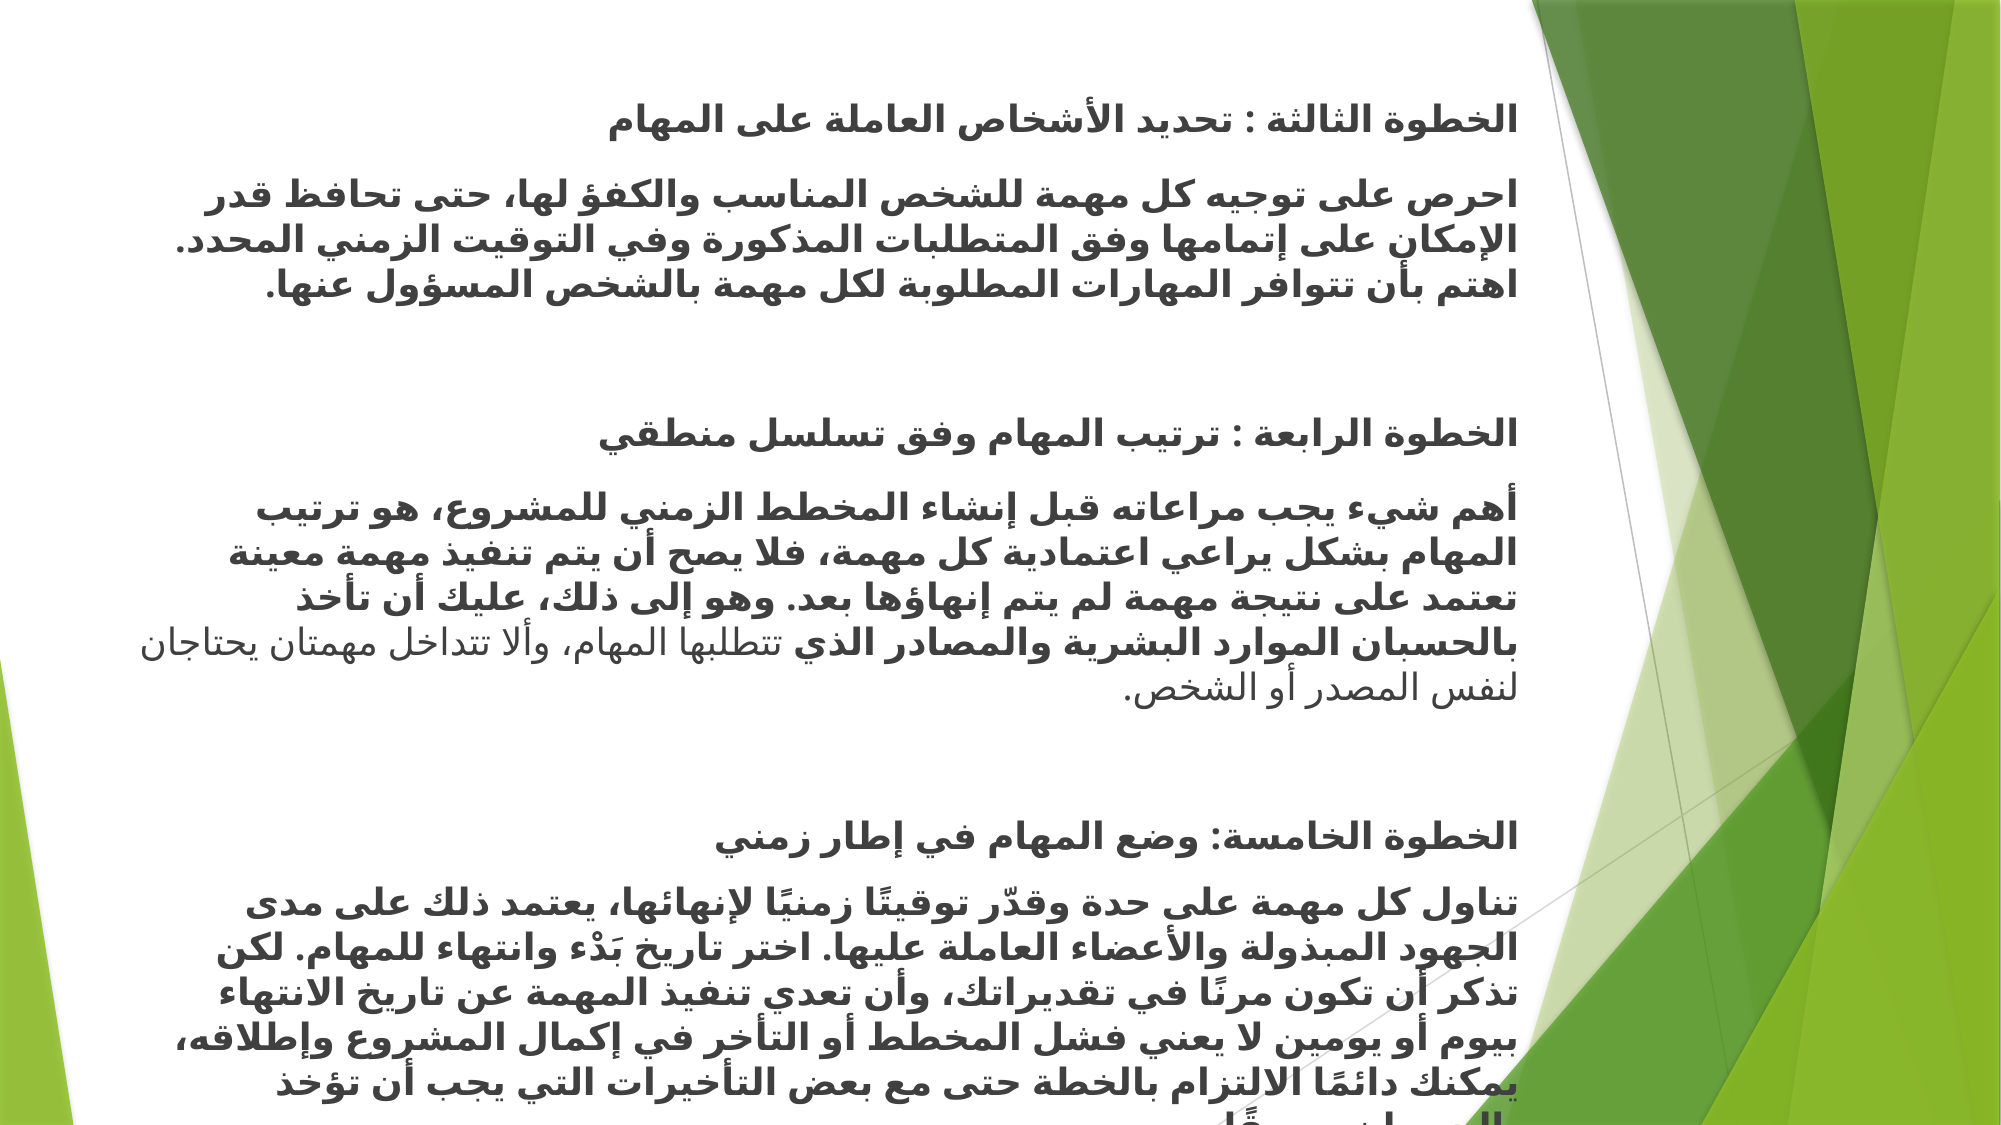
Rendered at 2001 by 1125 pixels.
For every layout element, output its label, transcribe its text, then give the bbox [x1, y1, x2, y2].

list الخطوة الثالثة : تحديد الأشخاص العاملة على المهام احرص على توجيه كل مهمة للشخص المناسب والكفؤ لها، حتى تحافظ قدر الإمكان على إتمامها وفق المتطلبات المذكورة وفي التوقيت الزمني المحدد. اهتم بأن تتوافر المهارات المطلوبة لكل مهمة بالشخص المسؤول عنها. الخطوة الرابعة : ترتيب المهام وفق تسلسل منطقي أهم شيء يجب مراعاته قبل إنشاء المخطط الزمني للمشروع، هو ترتيب المهام بشكل يراعي اعتمادية كل مهمة، فلا يصح أن يتم تنفيذ مهمة معينة تعتمد على نتيجة مهمة لم يتم إنهاؤها بعد. وهو إلى ذلك، عليك أن تأخذ بالحسبان الموارد البشرية والمصادر الذي تتطلبها المهام، وألا تتداخل مهمتان يحتاجان لنفس المصدر أو الشخص. الخطوة الخامسة: وضع المهام في إطار زمني تناول كل مهمة على حدة وقدّر توقيتًا زمنيًا لإنهائها، يعتمد ذلك على مدى الجهود المبذولة والأعضاء العاملة عليها. اختر تاريخ بَدْء وانتهاء للمهام. لكن تذكر أن تكون مرنًا في تقديراتك، وأن تعدي تنفيذ المهمة عن تاريخ الانتهاء بيوم أو يومين لا يعني فشل المخطط أو التأخر في إكمال المشروع وإطلاقه، يمكنك دائمًا الالتزام بالخطة حتى مع بعض التأخيرات التي يجب أن تؤخذ بالحسبان مسبقًا. [114, 87, 1535, 1038]
